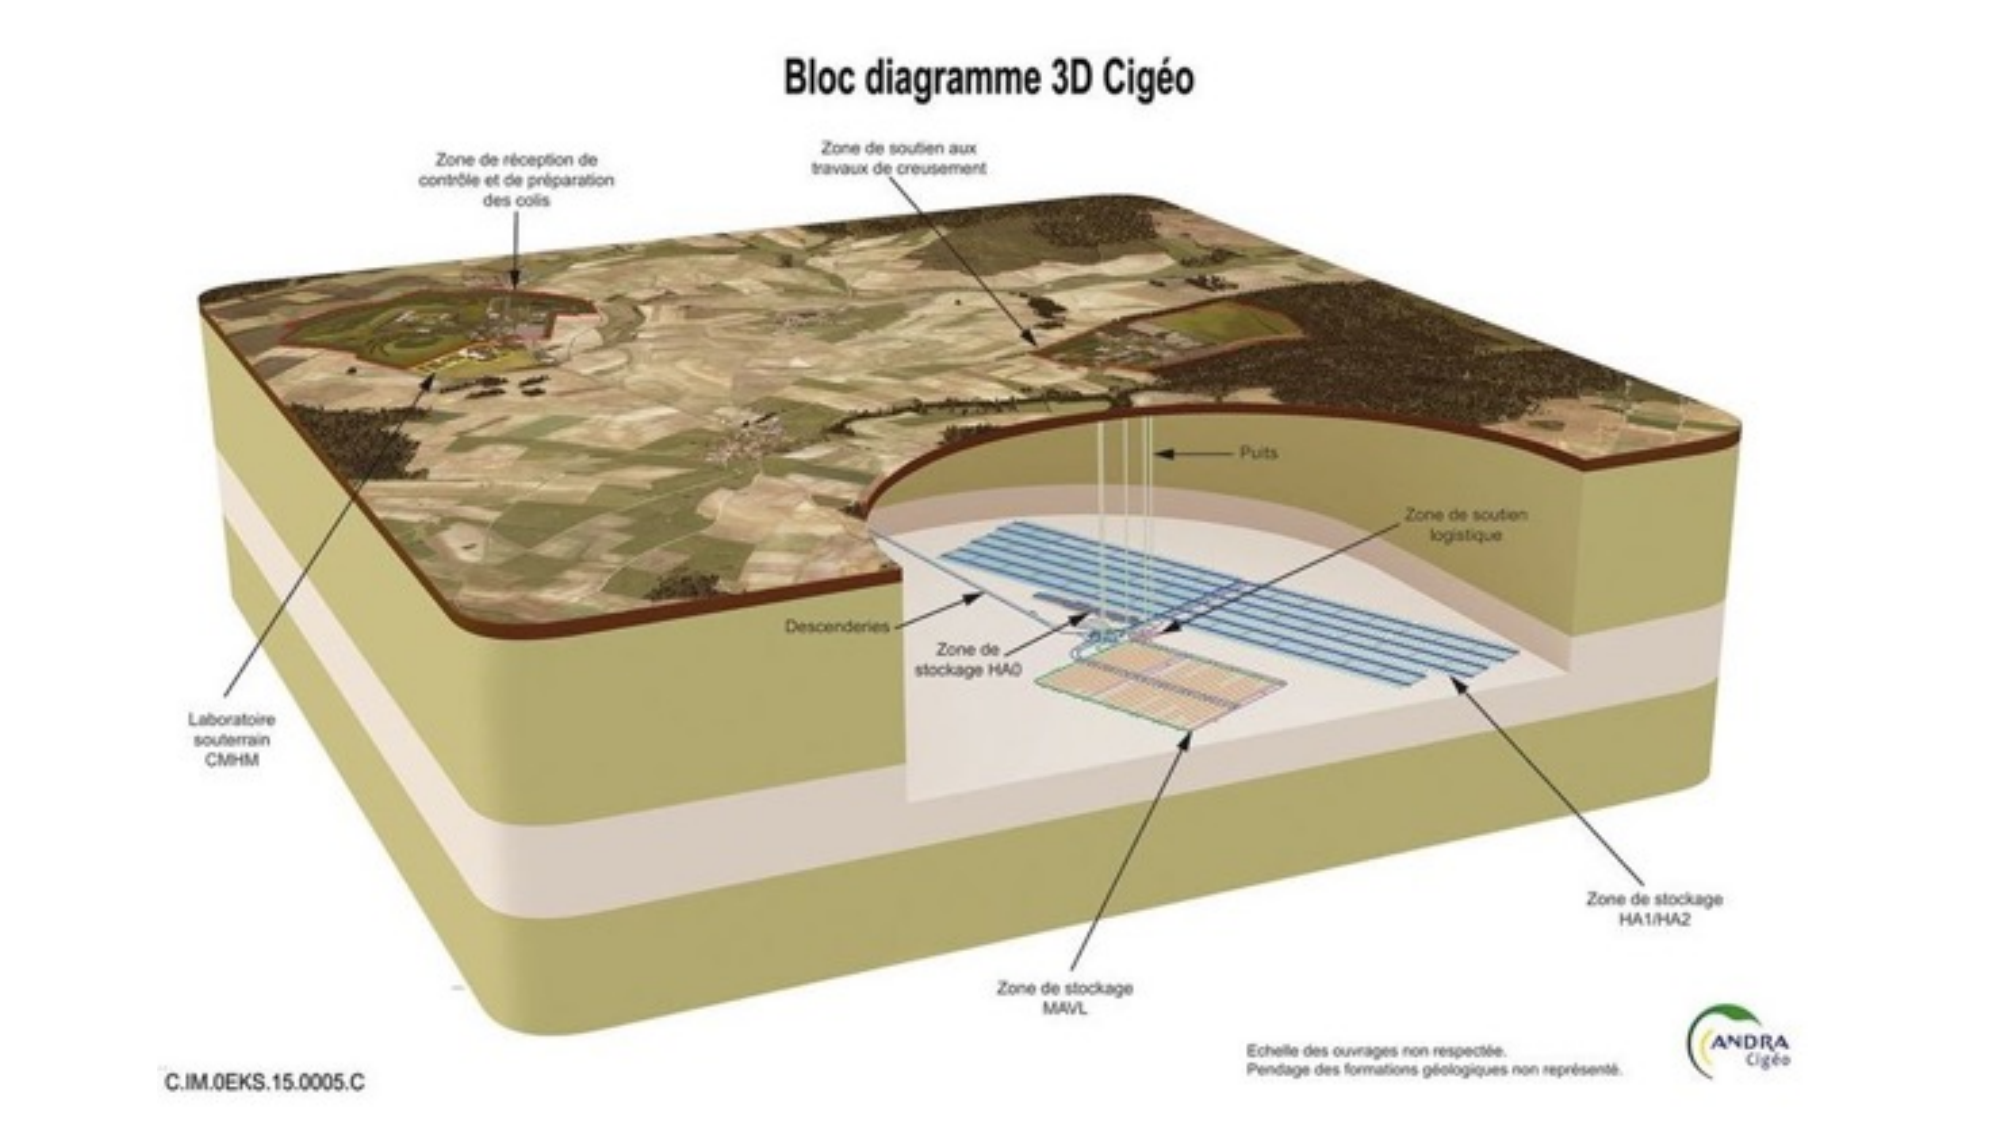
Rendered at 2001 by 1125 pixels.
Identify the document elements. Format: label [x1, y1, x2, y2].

picture [157, 36, 1808, 1125]
